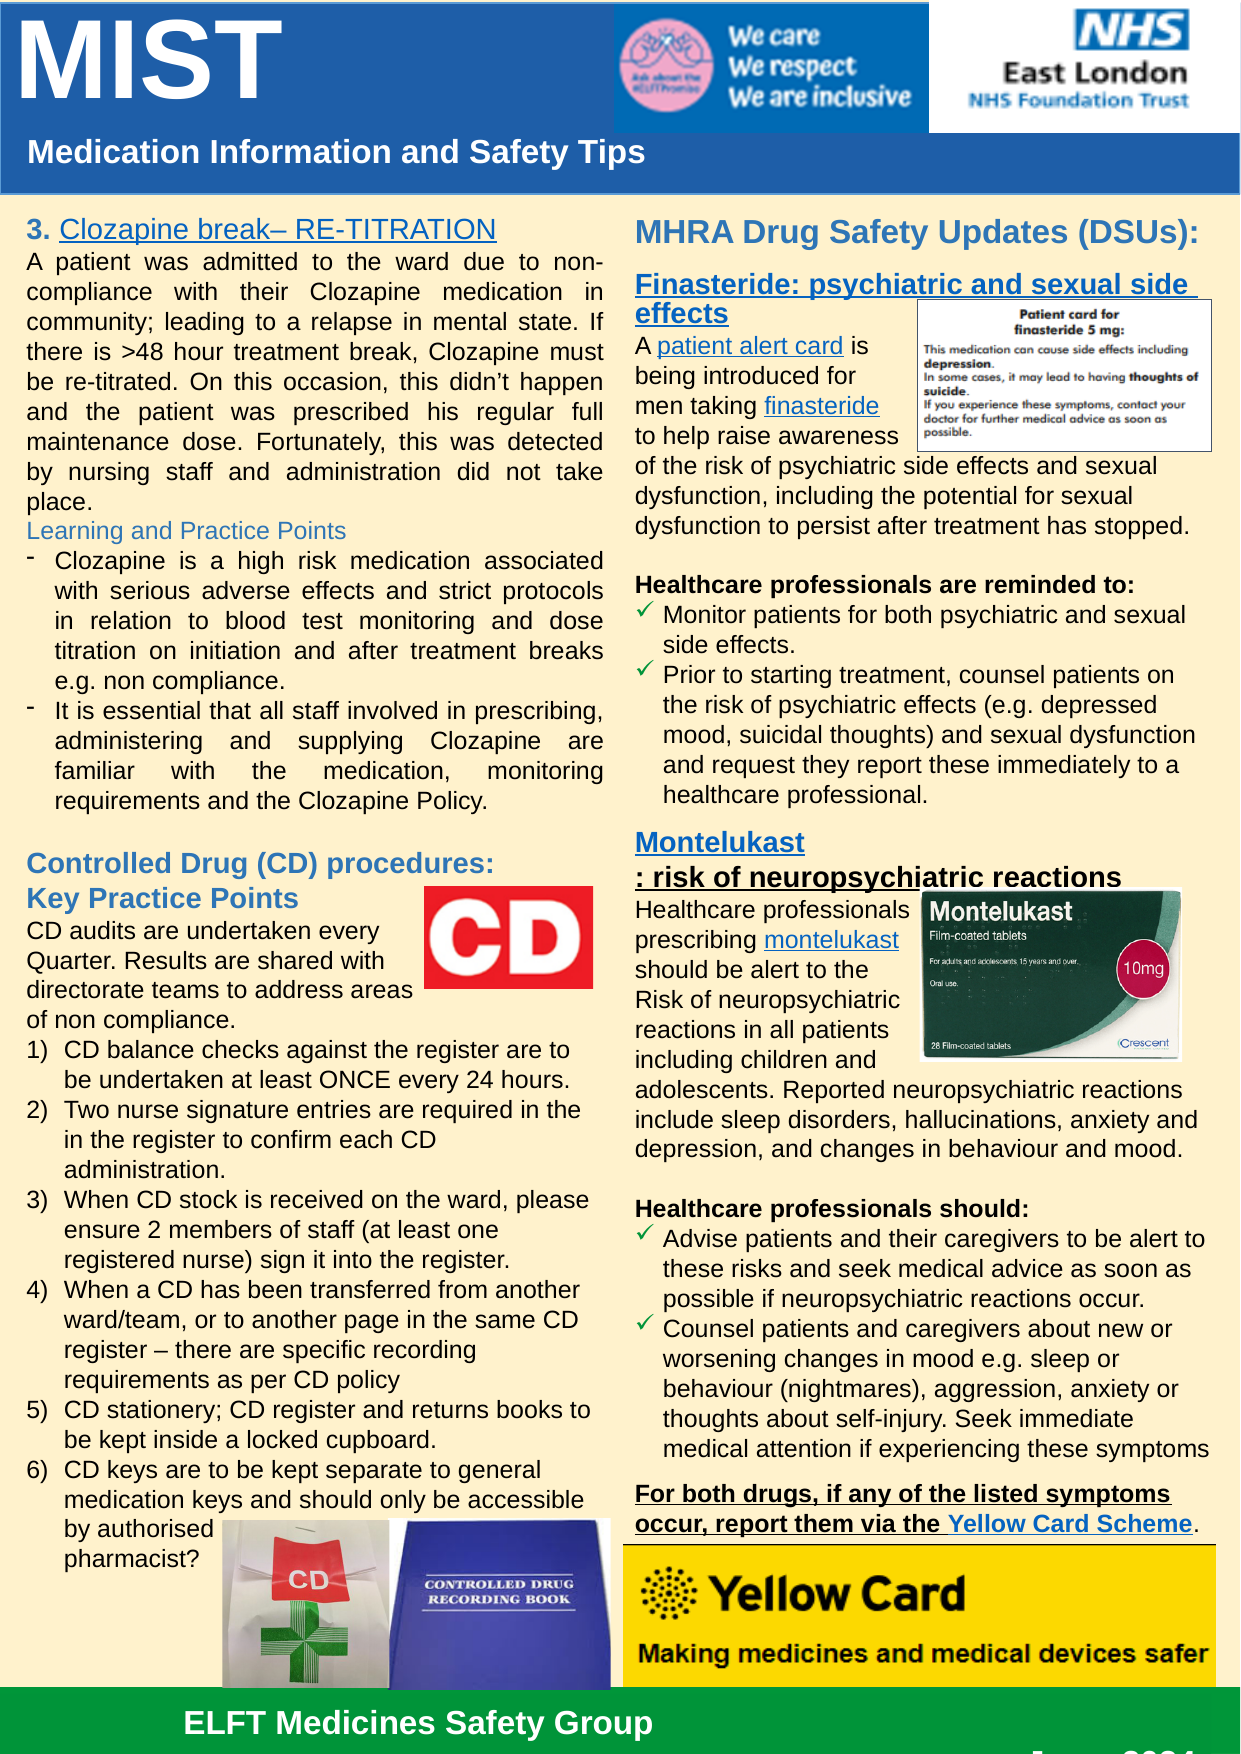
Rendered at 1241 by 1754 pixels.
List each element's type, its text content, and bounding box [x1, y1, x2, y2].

text_box 3. Clozapine break– RE-TITRATION A patient was admitted to the ward due to non-compliance with their Clozapine medication in community; leading to a relapse in mental state. If there is >48 hour treatment break, Clozapine must be re-titrated. On this occasion, this didn’t happen and the patient was prescribed his regular full maintenance dose. Fortunately, this was detected by nursing staff and administration did not take place. Learning and Practice Points Clozapine is a high risk medication associated with serious adverse effects and strict protocols in relation to blood test monitoring and dose titration on initiation and after treatment breaks e.g. non compliance. It is essential that all staff involved in prescribing, administering and supplying Clozapine are familiar with the medication, monitoring requirements and the Clozapine Policy. Controlled Drug (CD) procedures: Key Practice Points CD audits are undertaken every Quarter. Results are shared with directorate teams to address areas of non compliance. CD balance checks against the register are to be undertaken at least ONCE every 24 hours. Two nurse signature entries are required in the in the register to confirm each CD administration. When CD stock is received on the ward, please ensure 2 members of staff (at least one registered nurse) sign it into the register. When a CD has been transferred from another ward/team, or to another page in the same CD register – there are specific recording requirements as per CD policy CD stationery; CD register and returns books to be kept inside a locked cupboard. CD keys are to be kept separate to general medication keys and should only be accessible by authorised persons, e.g. registered nurse or pharmacist? MHRA Drug Safety Updates (DSUs): Finasteride: psychiatric and sexual side effects A patient alert card is being introduced for men taking finasteride to help raise awareness of the risk of psychiatric side effects and sexual dysfunction, including the potential for sexual dysfunction to persist after treatment has stopped. Healthcare professionals are reminded to: Monitor patients for both psychiatric and sexual side effects. Prior to starting treatment, counsel patients on the risk of psychiatric effects (e.g. depressed mood, suicidal thoughts) and sexual dysfunction and request they report these immediately to a healthcare professional. Montelukast: risk of neuropsychiatric reactions Healthcare professionals prescribing montelukast should be alert to the Risk of neuropsychiatric reactions in all patients including children and adolescents. Reported neuropsychiatric reactions include sleep disorders, hallucinations, anxiety and depression, and changes in behaviour and mood. Healthcare professionals should: Advise patients and their caregivers to be alert to these risks and seek medical advice as soon as possible if neuropsychiatric reactions occur. Counsel patients and caregivers about new or worsening changes in mood e.g. sleep or behaviour (nightmares), aggression, anxiety or thoughts about self-injury. Seek immediate medical attention if experiencing these symptoms For both drugs, if any of the listed symptoms occur, report them via the Yellow Card Scheme. [11, 233, 1229, 1673]
picture [0, 1517, 1241, 1754]
picture [917, 299, 1212, 452]
picture [919, 887, 1183, 1062]
picture [424, 886, 594, 989]
picture [614, 0, 1241, 133]
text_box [0, 2, 1241, 233]
